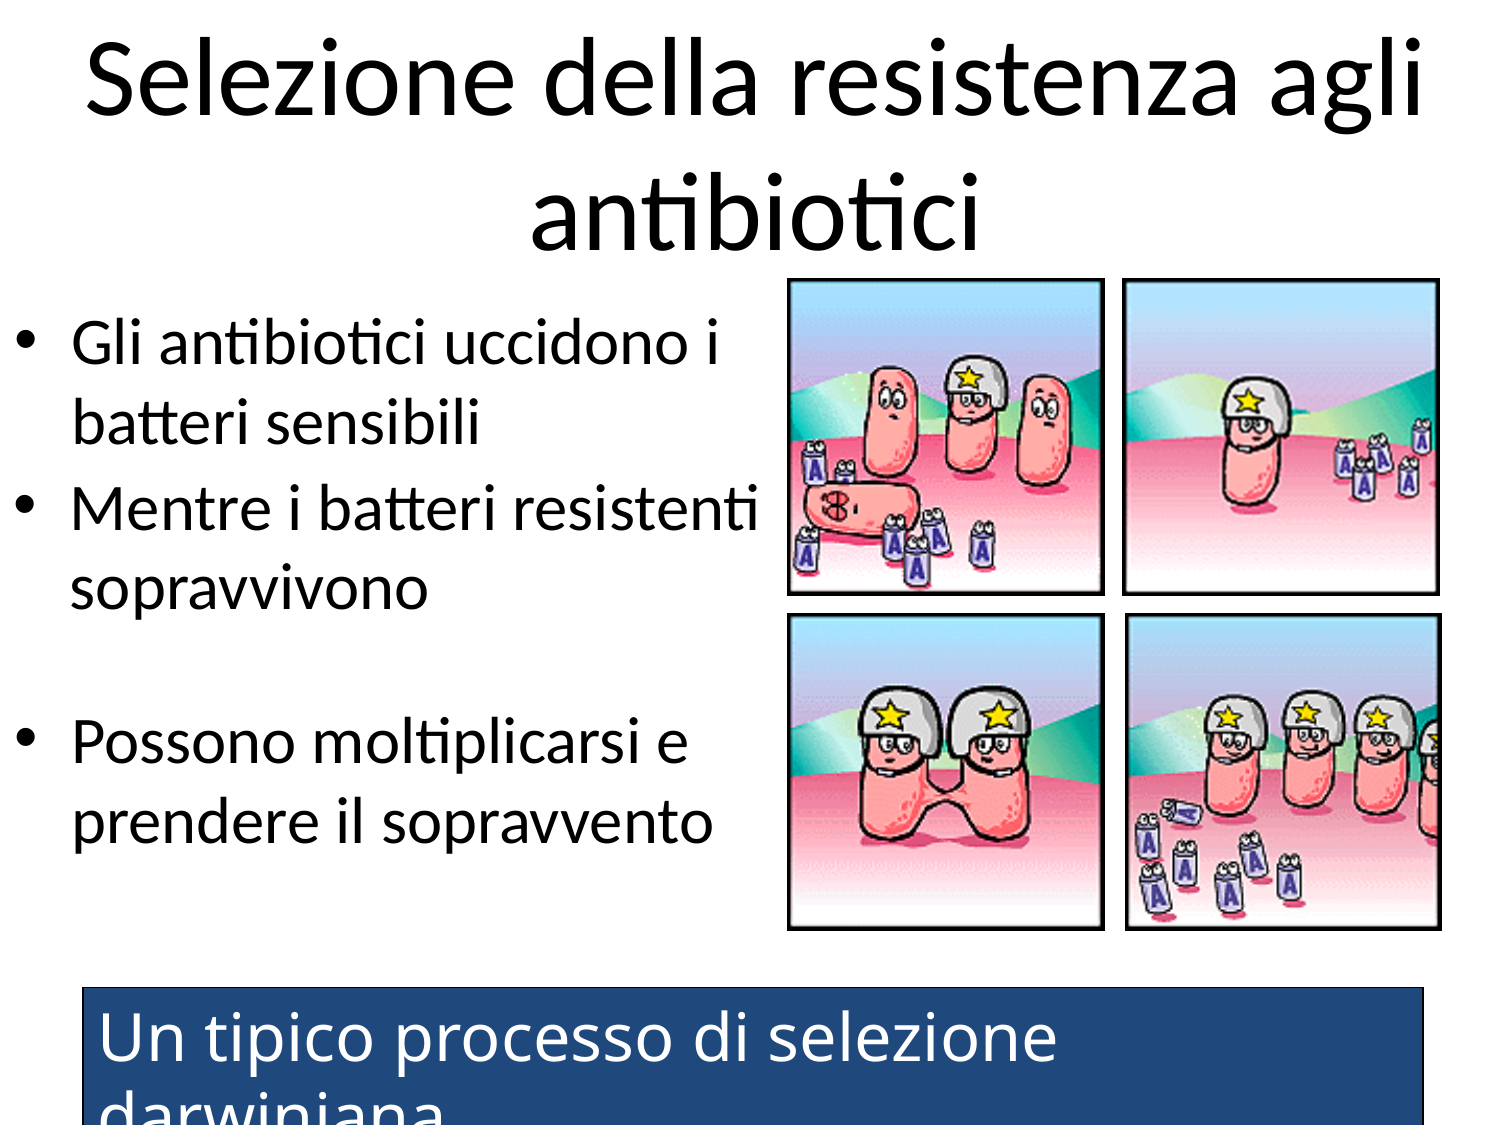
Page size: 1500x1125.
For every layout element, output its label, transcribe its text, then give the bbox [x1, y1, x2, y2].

title Selezione della resistenza agli antibiotici [53, 44, 1459, 232]
text_box Un tipico processo di selezione darwiniana [82, 987, 1424, 1125]
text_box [0, 640, 1442, 931]
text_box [0, 278, 1440, 634]
